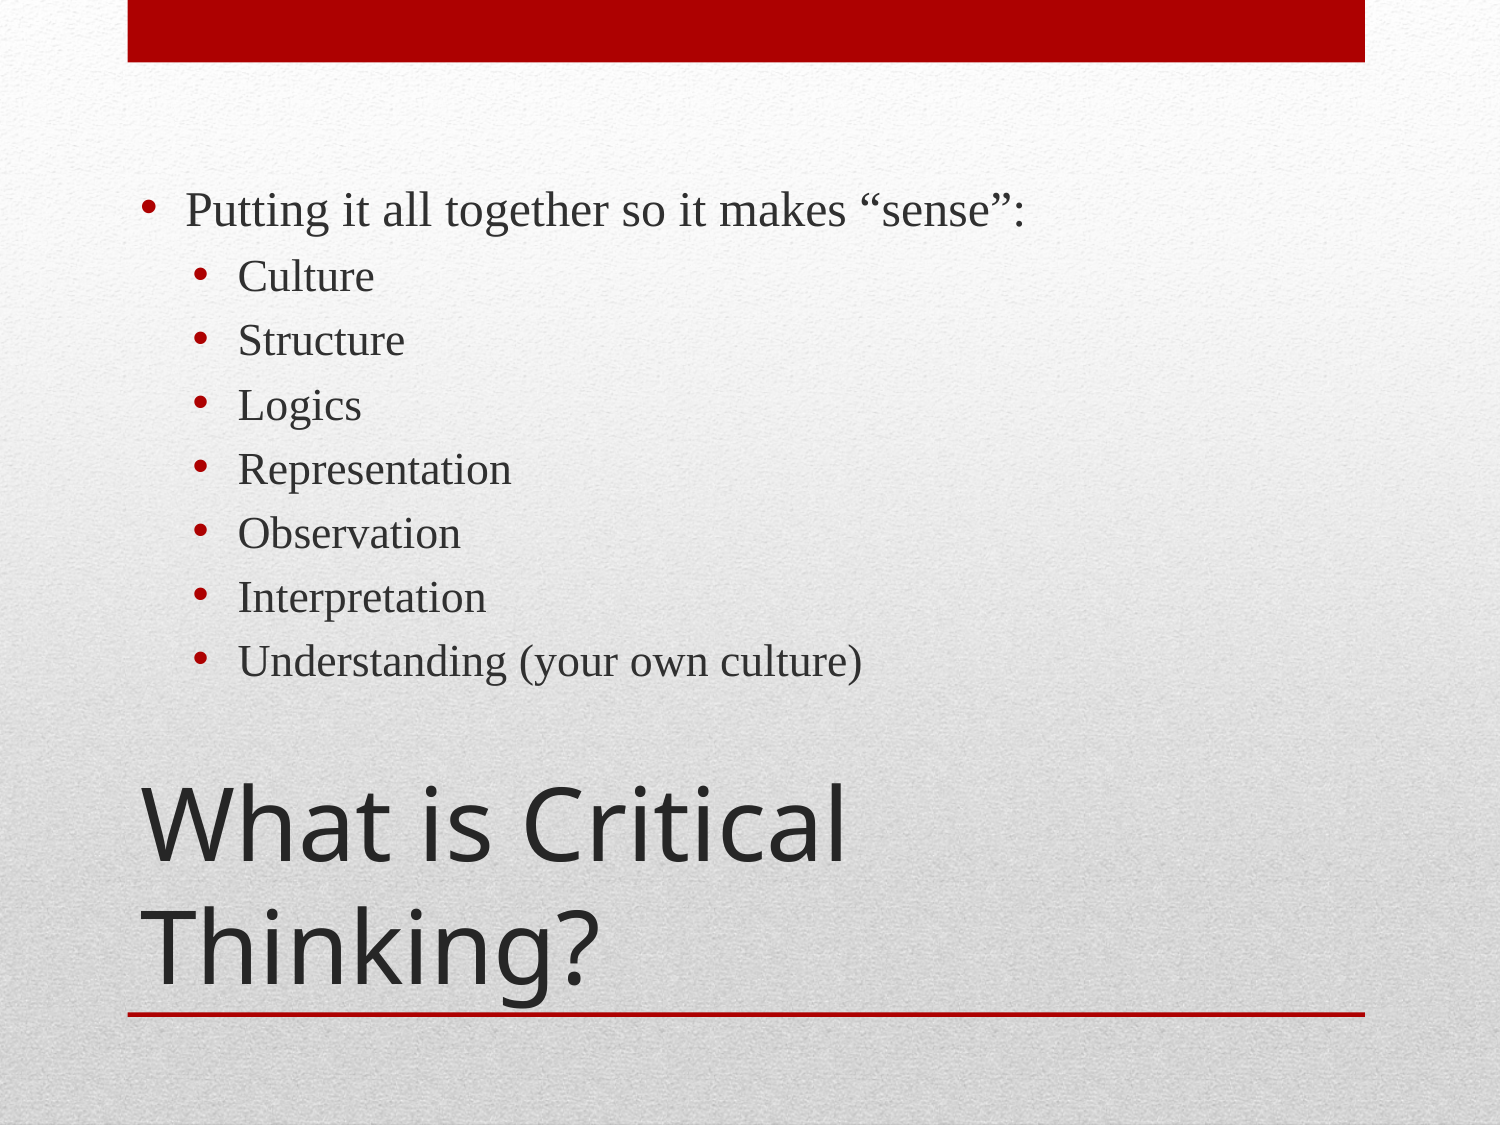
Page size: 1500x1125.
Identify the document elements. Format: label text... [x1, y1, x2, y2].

list Putting it all together so it makes “sense”: Culture Structure Logics Representation Observation Interpretation Understanding (your own culture) [125, 112, 1363, 750]
title What is Critical Thinking? [125, 750, 1238, 1013]
